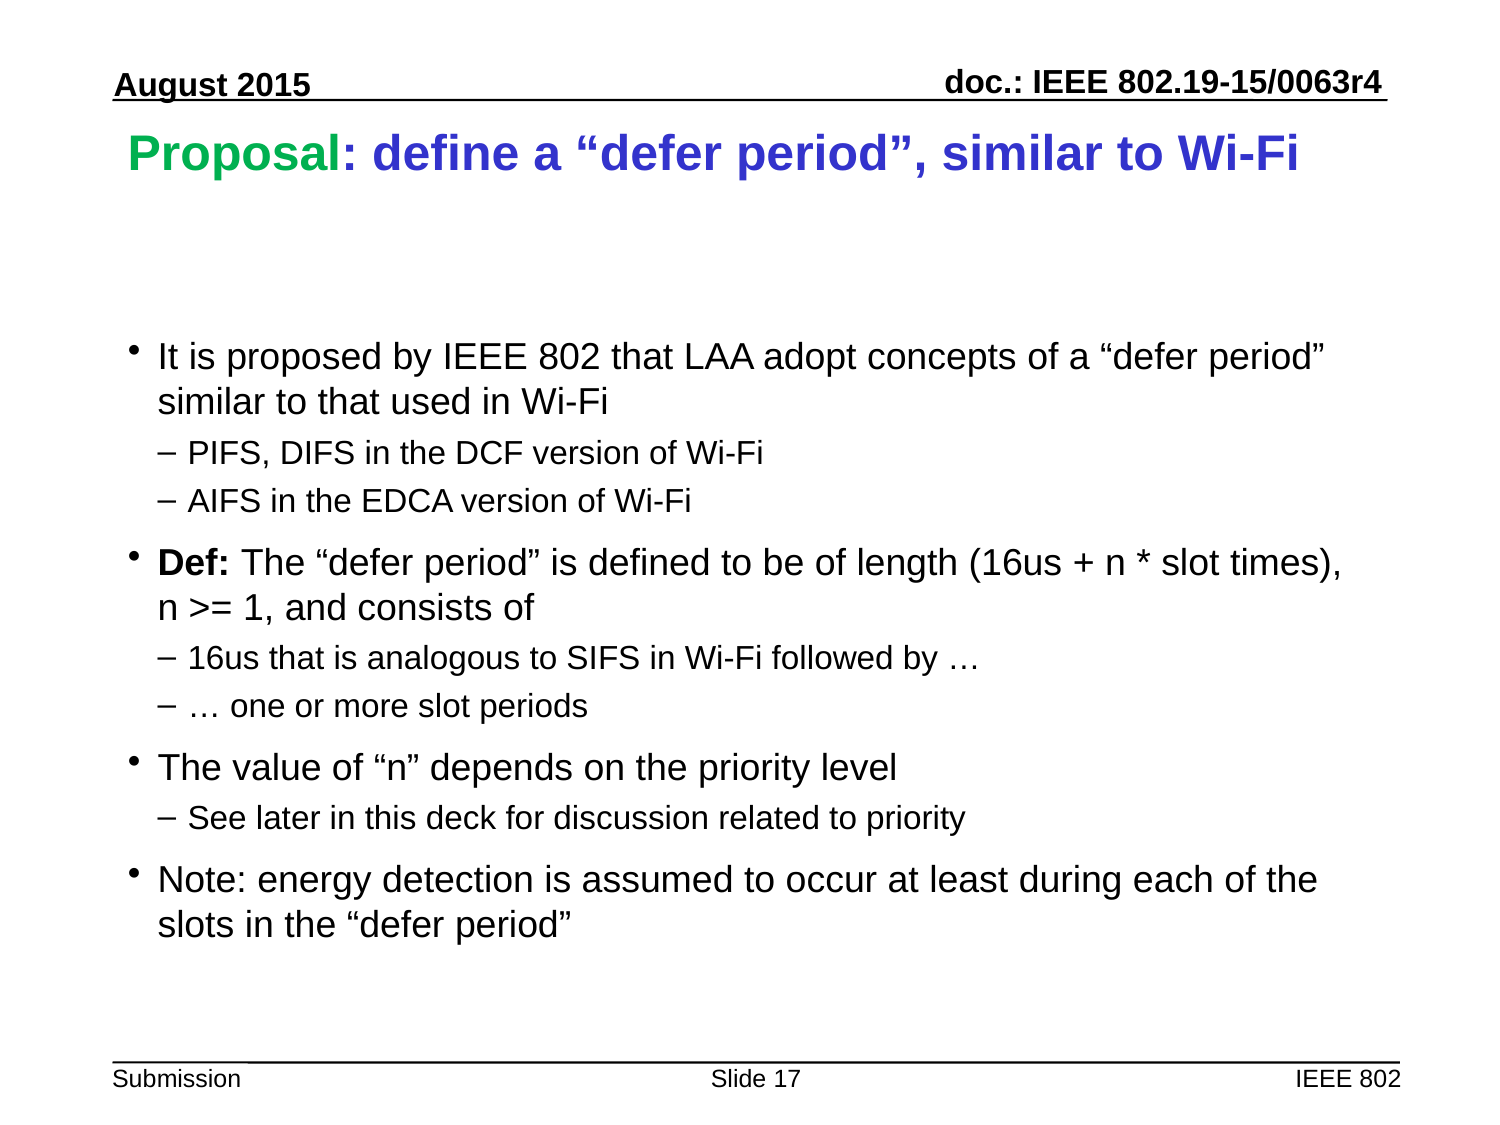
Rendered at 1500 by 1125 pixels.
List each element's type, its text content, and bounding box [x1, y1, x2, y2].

title Proposal: define a “defer period”, similar to Wi-Fi [112, 112, 1388, 288]
slide_number Slide 17 [709, 1061, 803, 1093]
footer IEEE 802 [1294, 1061, 1402, 1093]
list It is proposed by IEEE 802 that LAA adopt concepts of a “defer period” similar to that used in Wi-Fi PIFS, DIFS in the DCF version of Wi-Fi AIFS in the EDCA version of Wi-Fi Def: The “defer period” is defined to be of length (16us + n * slot times), n >= 1, and consists of 16us that is analogous to SIFS in Wi-Fi followed by … … one or more slot periods The value of “n” depends on the priority level See later in this deck for discussion related to priority Note: energy detection is assumed to occur at least during each of the slots in the “defer period” [112, 324, 1388, 1000]
